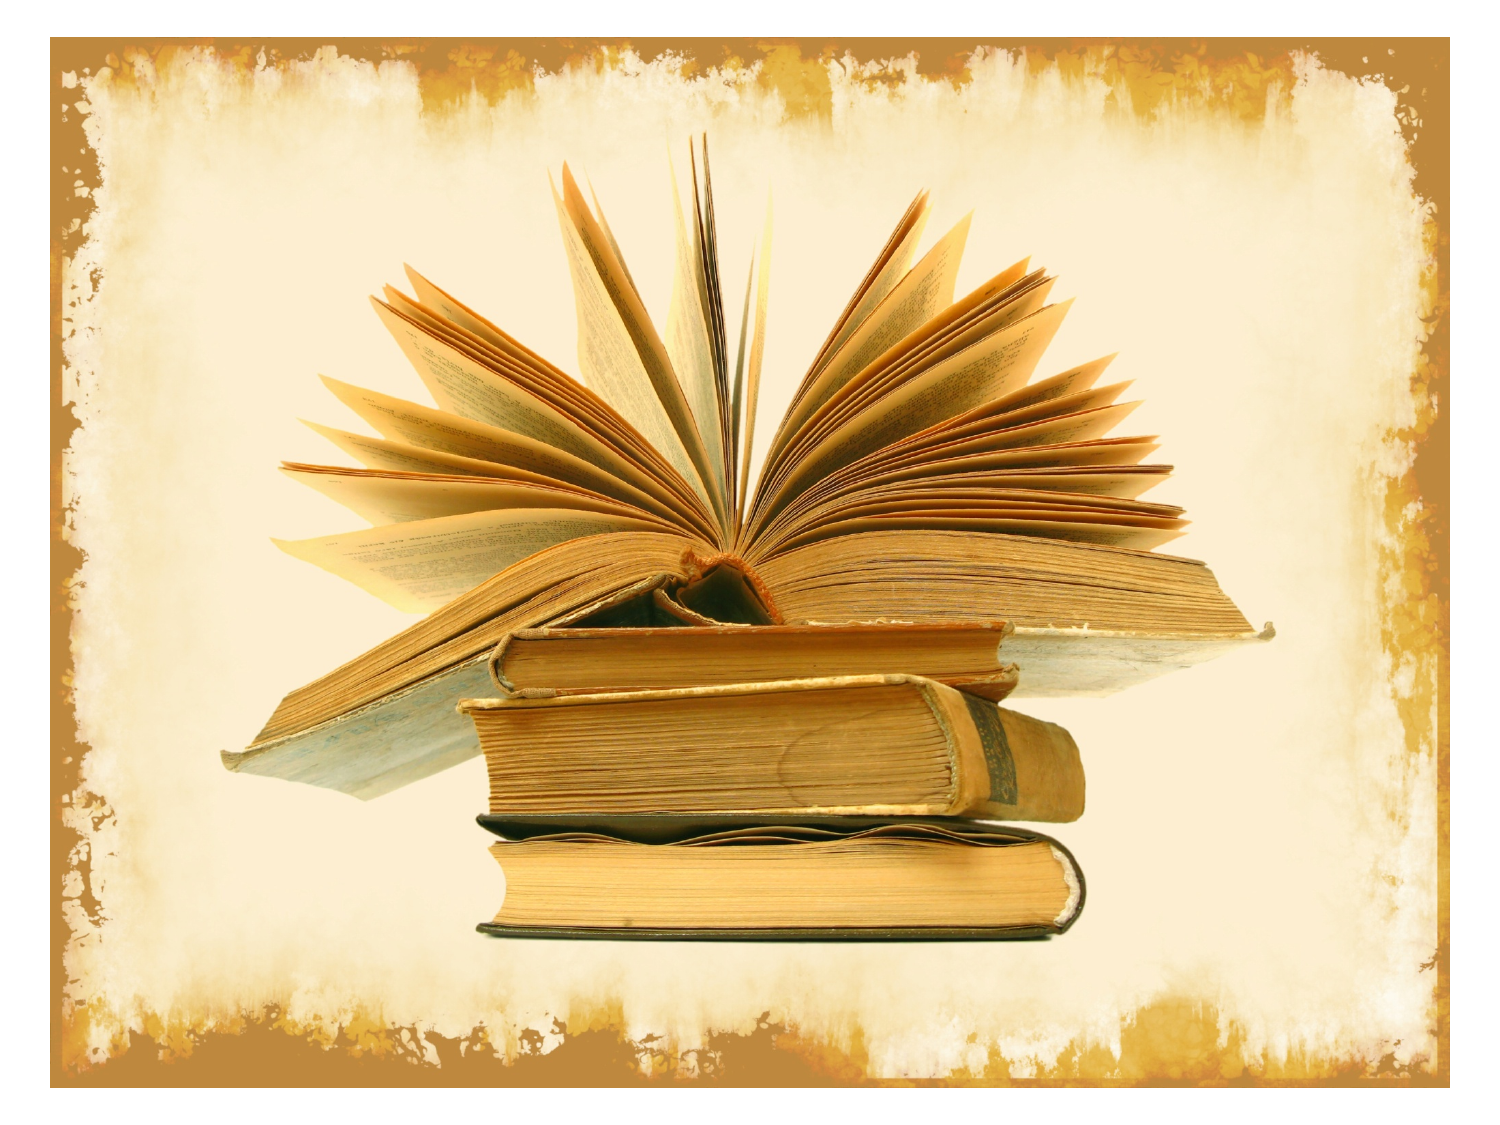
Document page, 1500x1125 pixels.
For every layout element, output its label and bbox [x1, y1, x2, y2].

picture [49, 37, 1451, 1088]
